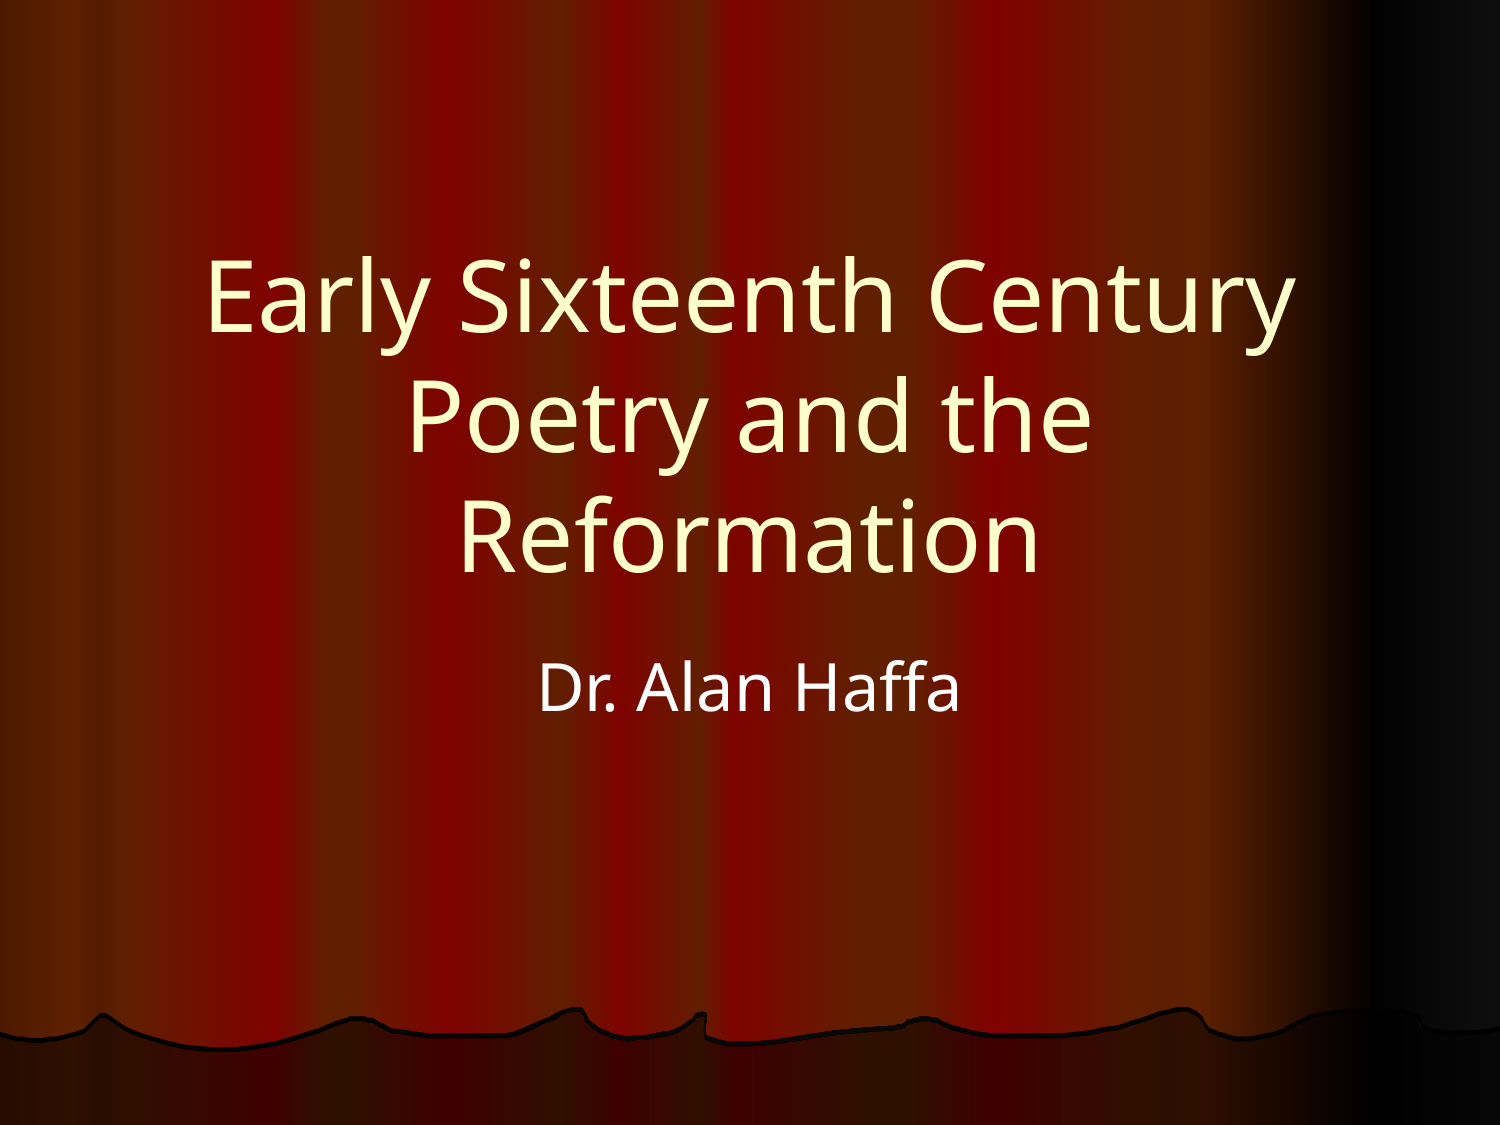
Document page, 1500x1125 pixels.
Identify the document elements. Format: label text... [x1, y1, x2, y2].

title Early Sixteenth Century Poetry and the Reformation [112, 262, 1388, 563]
subtitle Dr. Alan Haffa [224, 637, 1276, 926]
